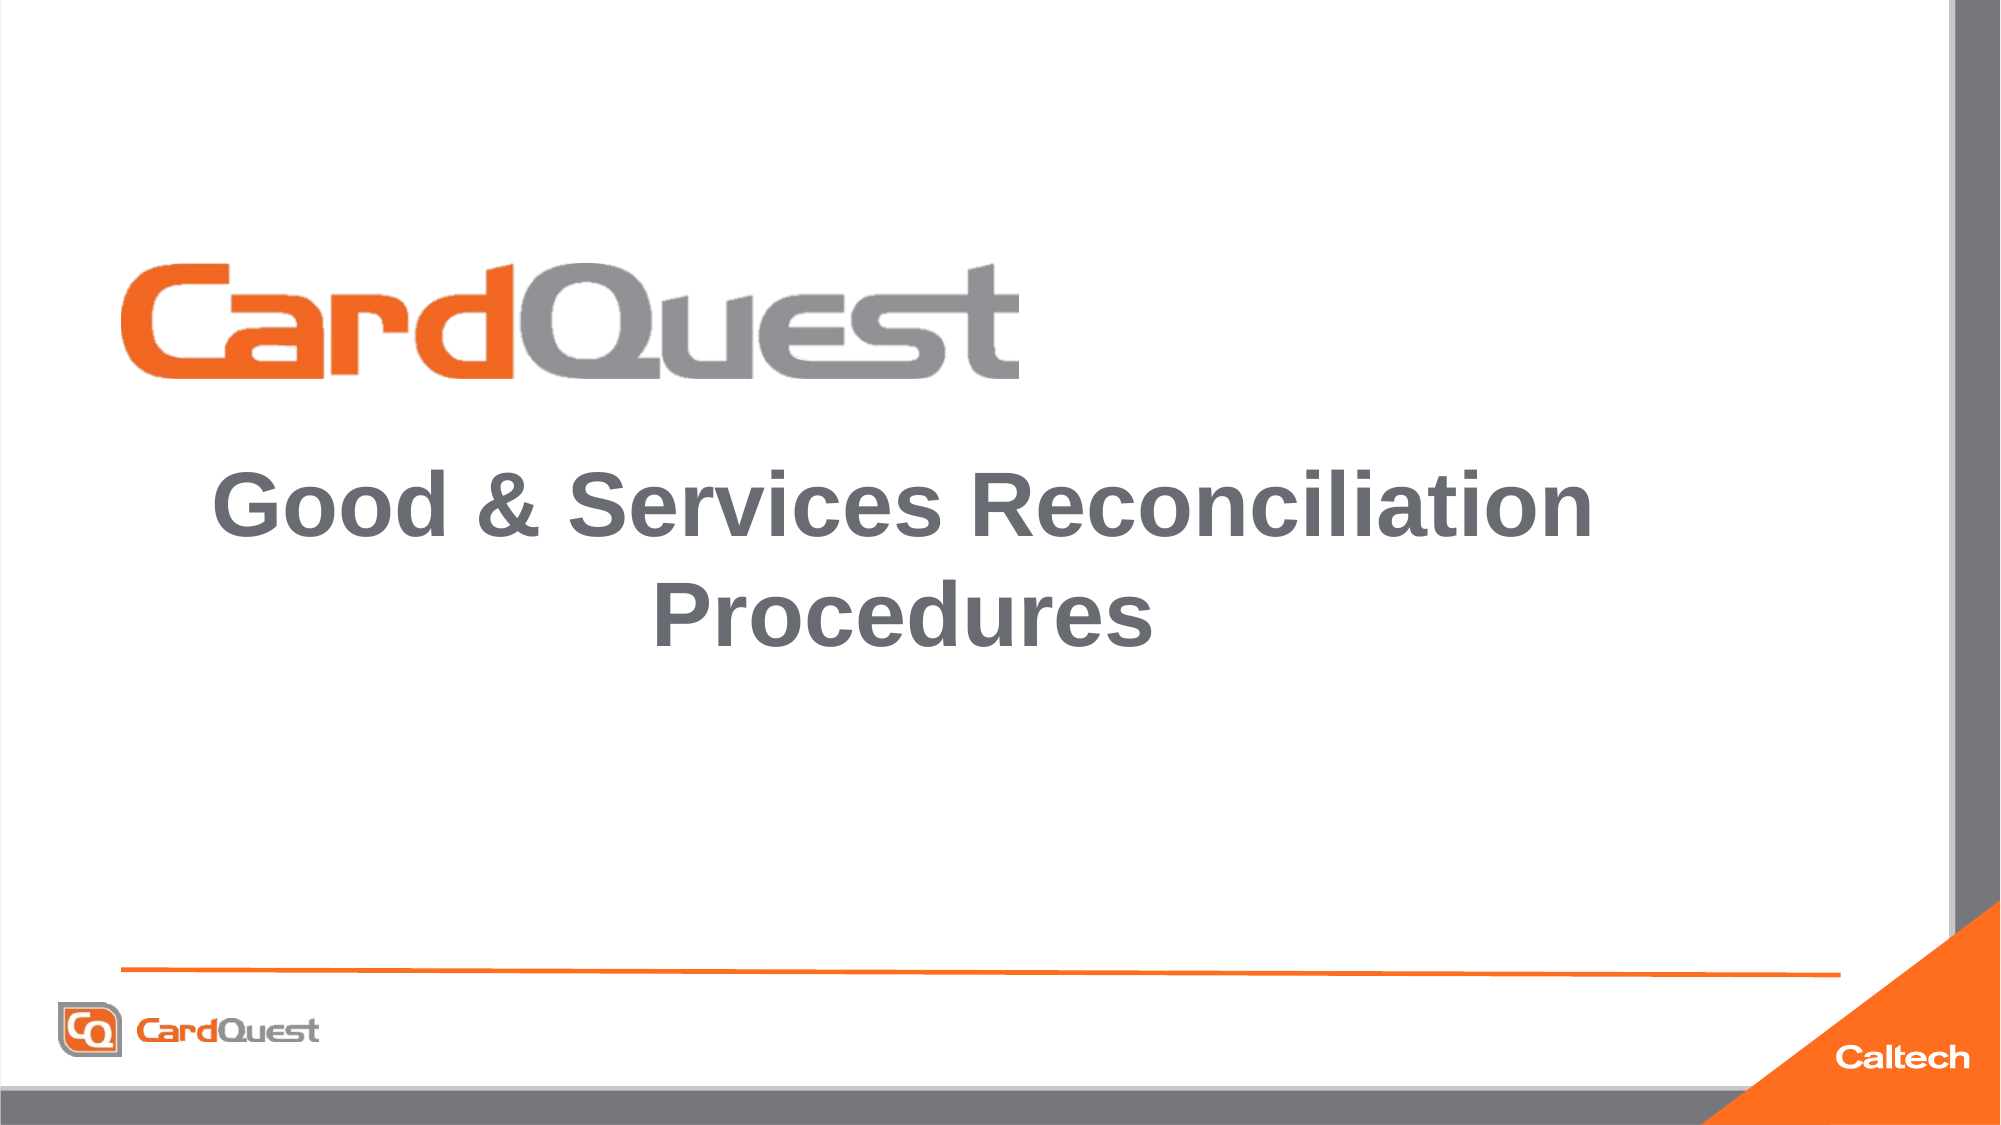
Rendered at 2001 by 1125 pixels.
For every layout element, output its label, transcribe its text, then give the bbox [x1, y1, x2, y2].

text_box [120, 969, 1841, 976]
picture [0, 0, 2001, 1125]
title Good & Services Reconciliation Procedures [88, 436, 1720, 723]
